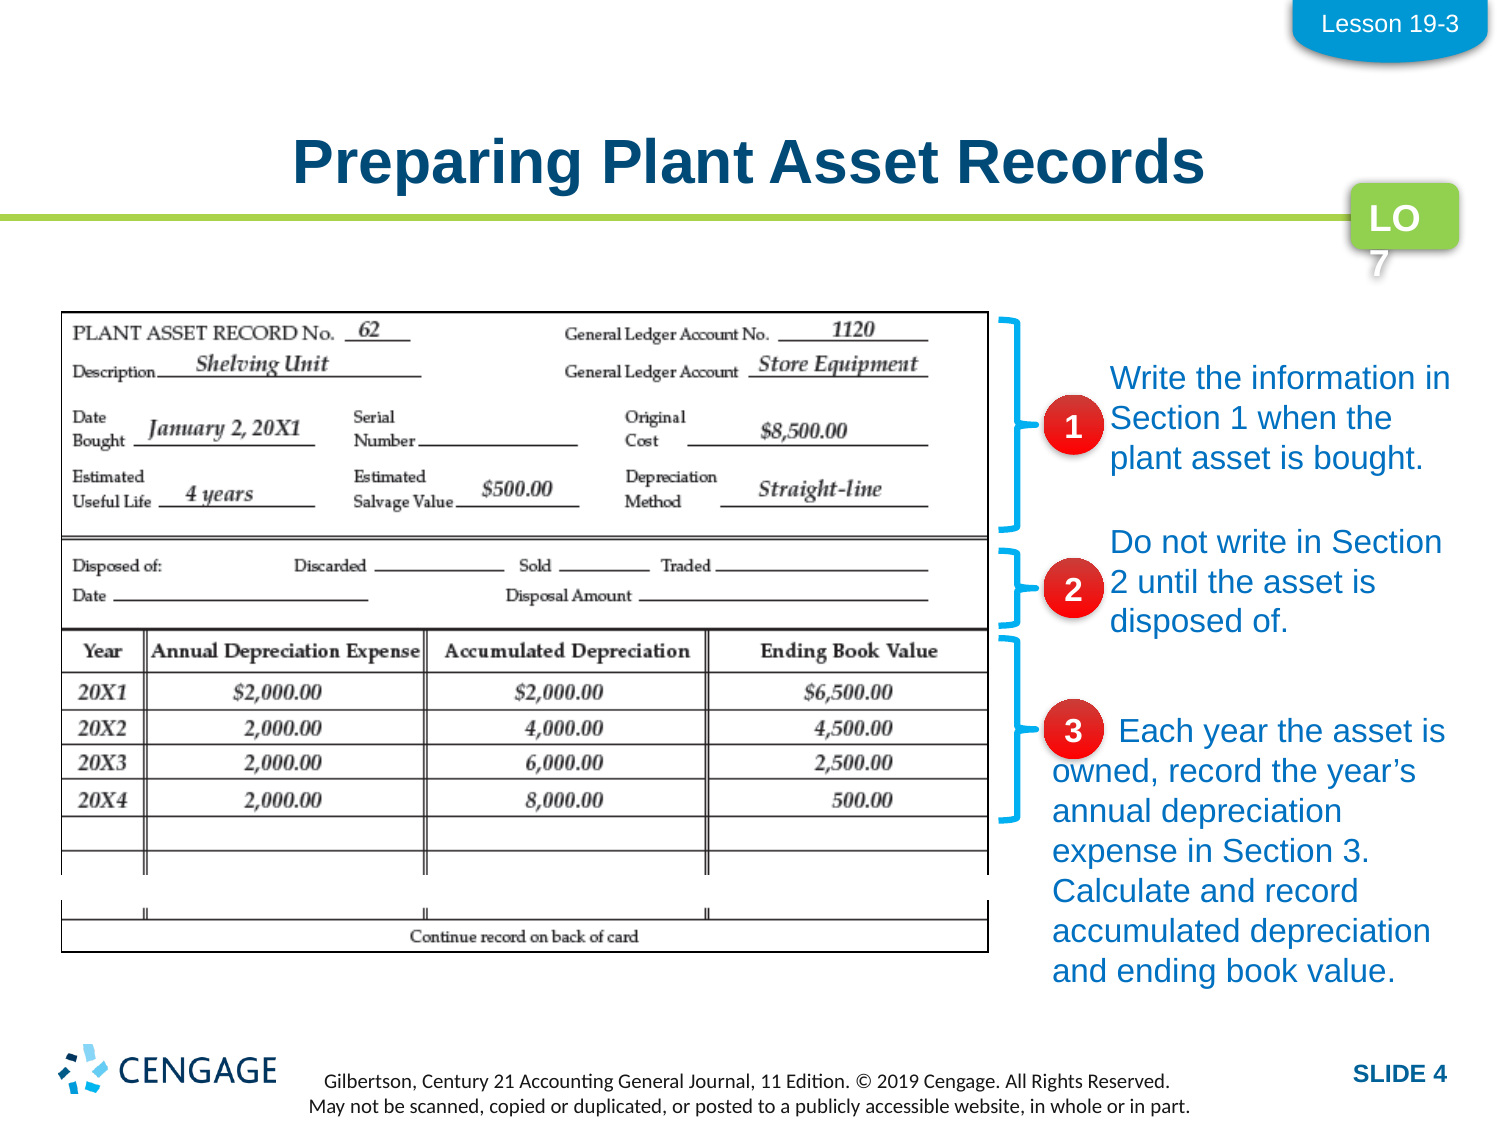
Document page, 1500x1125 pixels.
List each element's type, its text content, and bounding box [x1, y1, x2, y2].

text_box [998, 512, 1470, 638]
picture [58, 1044, 276, 1094]
text_box LO7 [1350, 183, 1460, 250]
text_box SLIDE 4 [1162, 1049, 1463, 1095]
text_box Lesson 19-3 [1306, 0, 1475, 45]
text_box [49, 312, 1001, 952]
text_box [998, 319, 1470, 512]
text_box [1292, 0, 1488, 63]
title Preparing Plant Asset Records [103, 129, 1397, 240]
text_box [998, 638, 1488, 1000]
